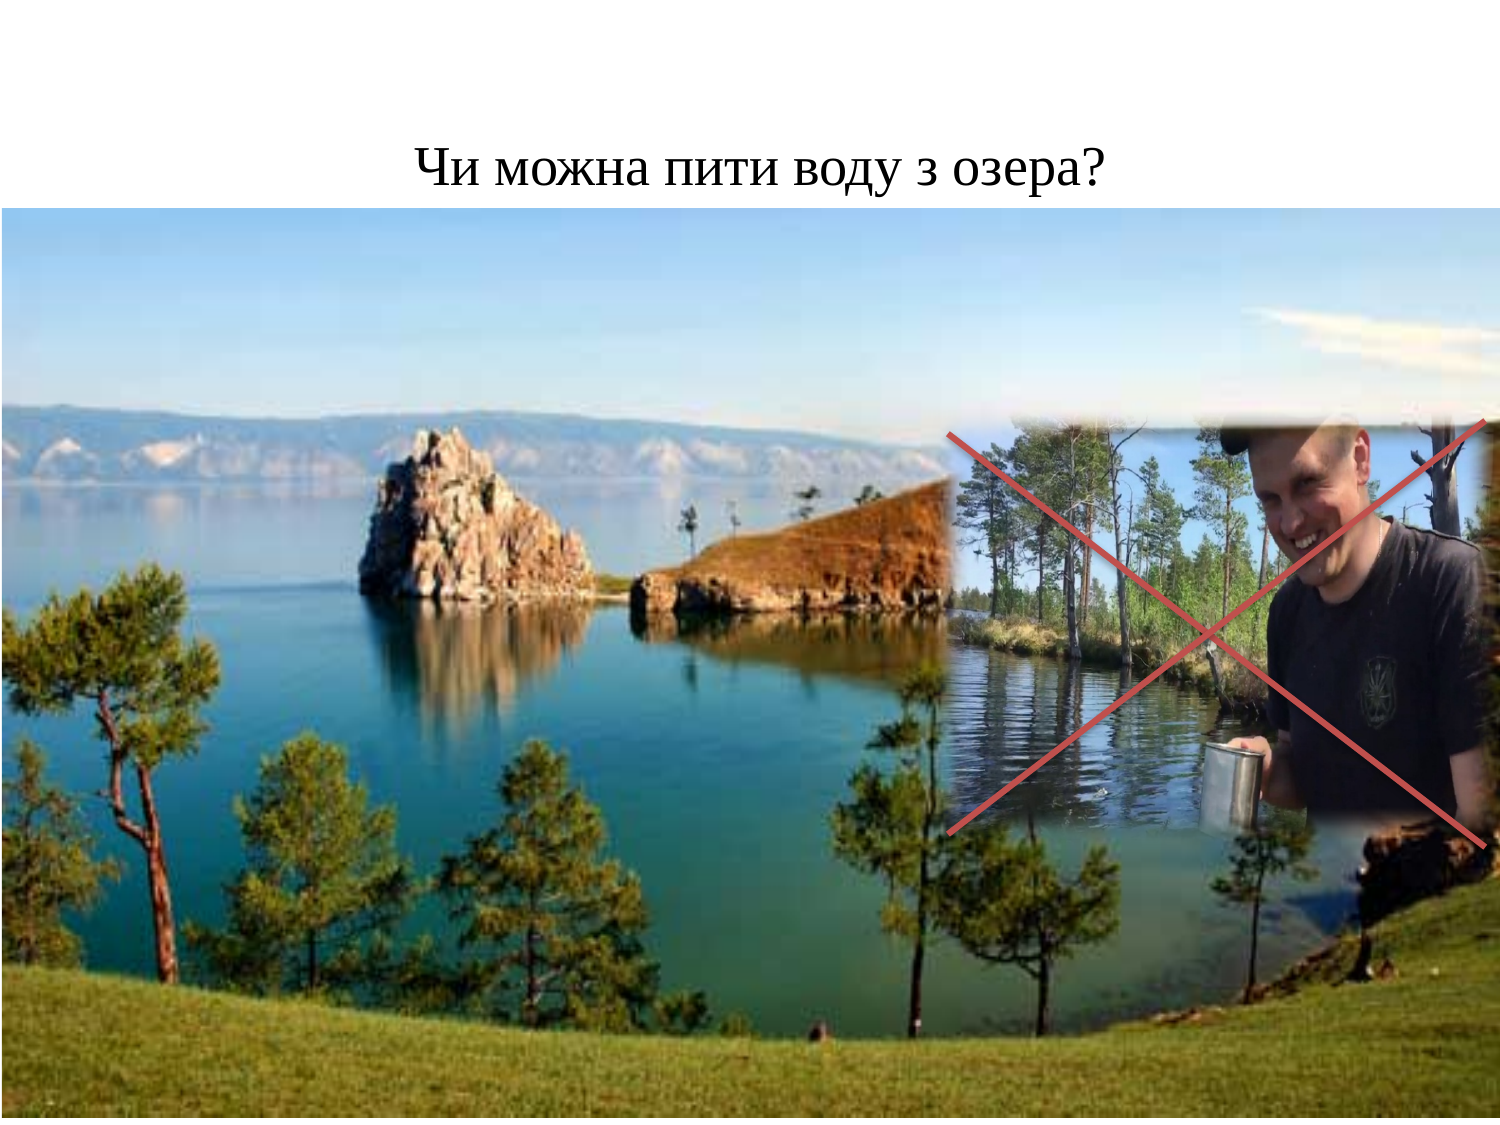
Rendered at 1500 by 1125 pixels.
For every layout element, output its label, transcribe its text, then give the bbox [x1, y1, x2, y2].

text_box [947, 420, 1486, 835]
subtitle [1, 208, 1500, 1118]
title Чи можна пити воду з озера? [76, 42, 1424, 208]
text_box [947, 842, 1486, 848]
